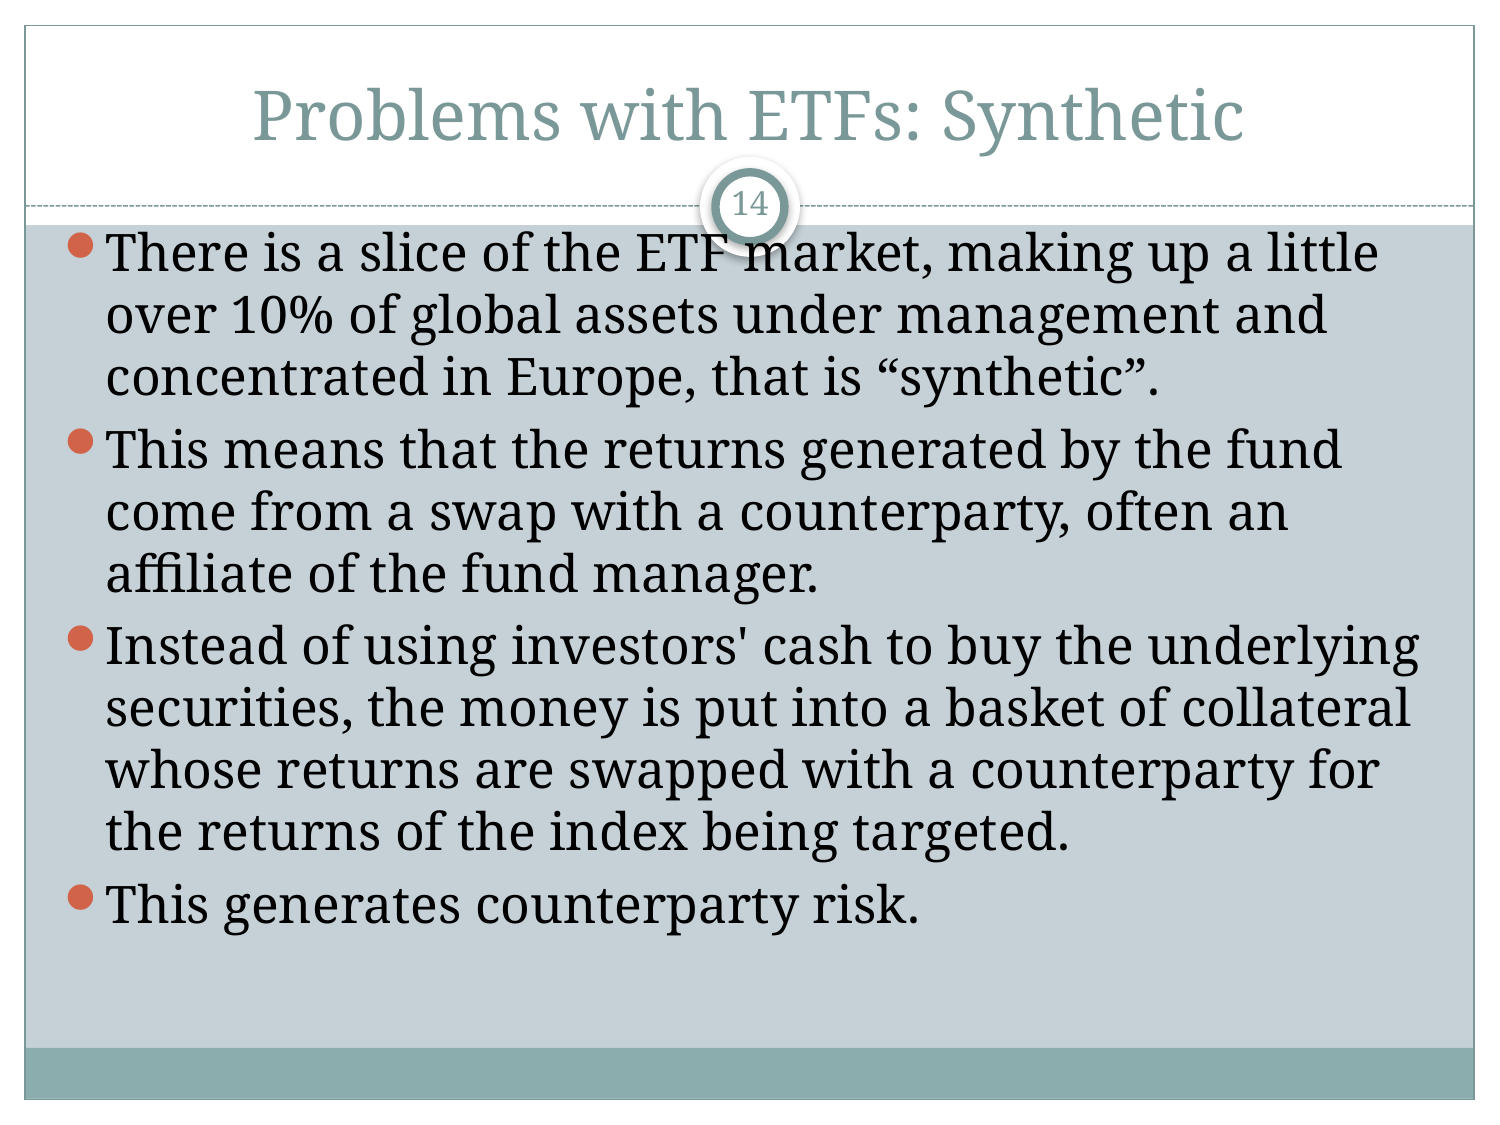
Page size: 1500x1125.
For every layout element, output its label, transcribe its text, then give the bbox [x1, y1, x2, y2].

title Problems with ETFs: Synthetic [49, 37, 1450, 162]
list There is a slice of the ETF market, making up a little over 10% of global assets under management and concentrated in Europe, that is “synthetic”. This means that the returns generated by the fund come from a swap with a counterparty, often an affiliate of the fund manager. Instead of using investors' cash to buy the underlying securities, the money is put into a basket of collateral whose returns are swapped with a counterparty for the returns of the index being targeted. This generates counterparty risk. [49, 212, 1445, 1001]
slide_number 14 [712, 168, 788, 212]
